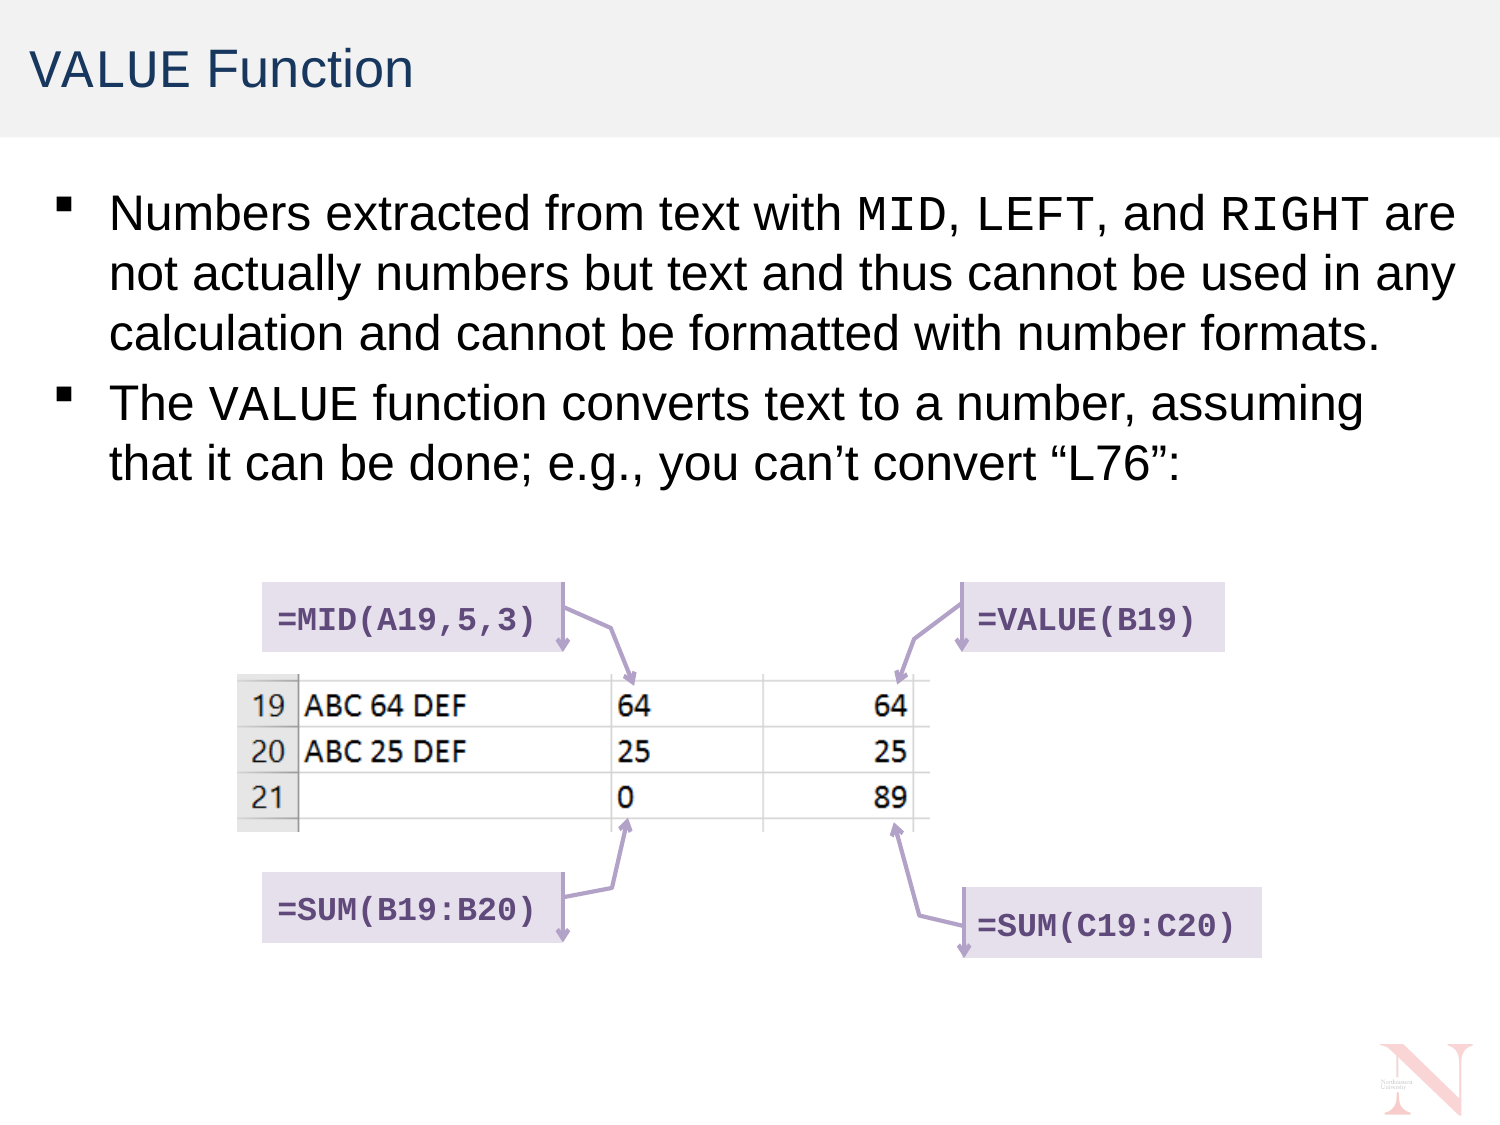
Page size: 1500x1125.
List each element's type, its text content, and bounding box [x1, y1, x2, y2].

list Numbers extracted from text with MID, LEFT, and RIGHT are not actually numbers but text and thus cannot be used in any calculation and cannot be formatted with number formats. The VALUE function converts text to a number, assuming that it can be done; e.g., you can’t convert “L76”: [37, 173, 1478, 1124]
text_box =VALUE(B19) [894, 581, 1225, 673]
text_box =SUM(C19:C20) [896, 841, 1262, 958]
text_box =SUM(B19:B20) [262, 841, 625, 943]
picture [237, 674, 930, 832]
text_box =MID(A19,5,3) [262, 581, 637, 673]
title VALUE Function [14, 31, 1492, 101]
